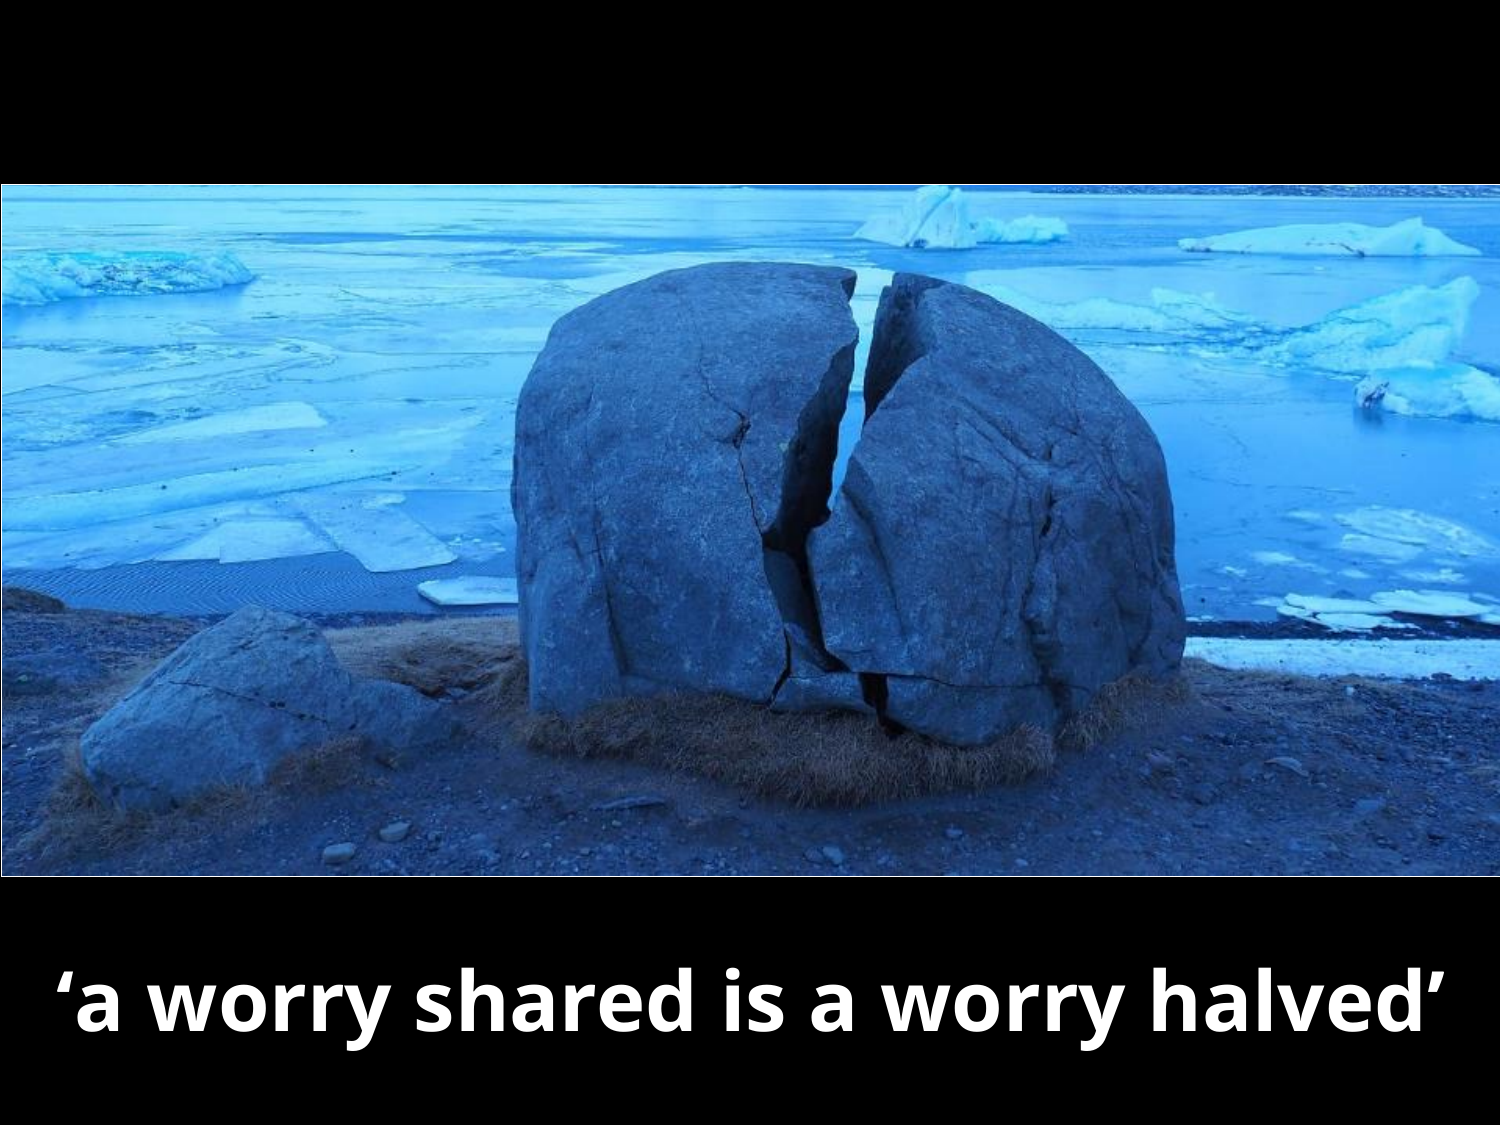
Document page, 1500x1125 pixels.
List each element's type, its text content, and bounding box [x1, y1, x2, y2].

text_box ‘a worry shared is a worry halved’ [1, 940, 1500, 1056]
picture [1, 184, 1500, 878]
